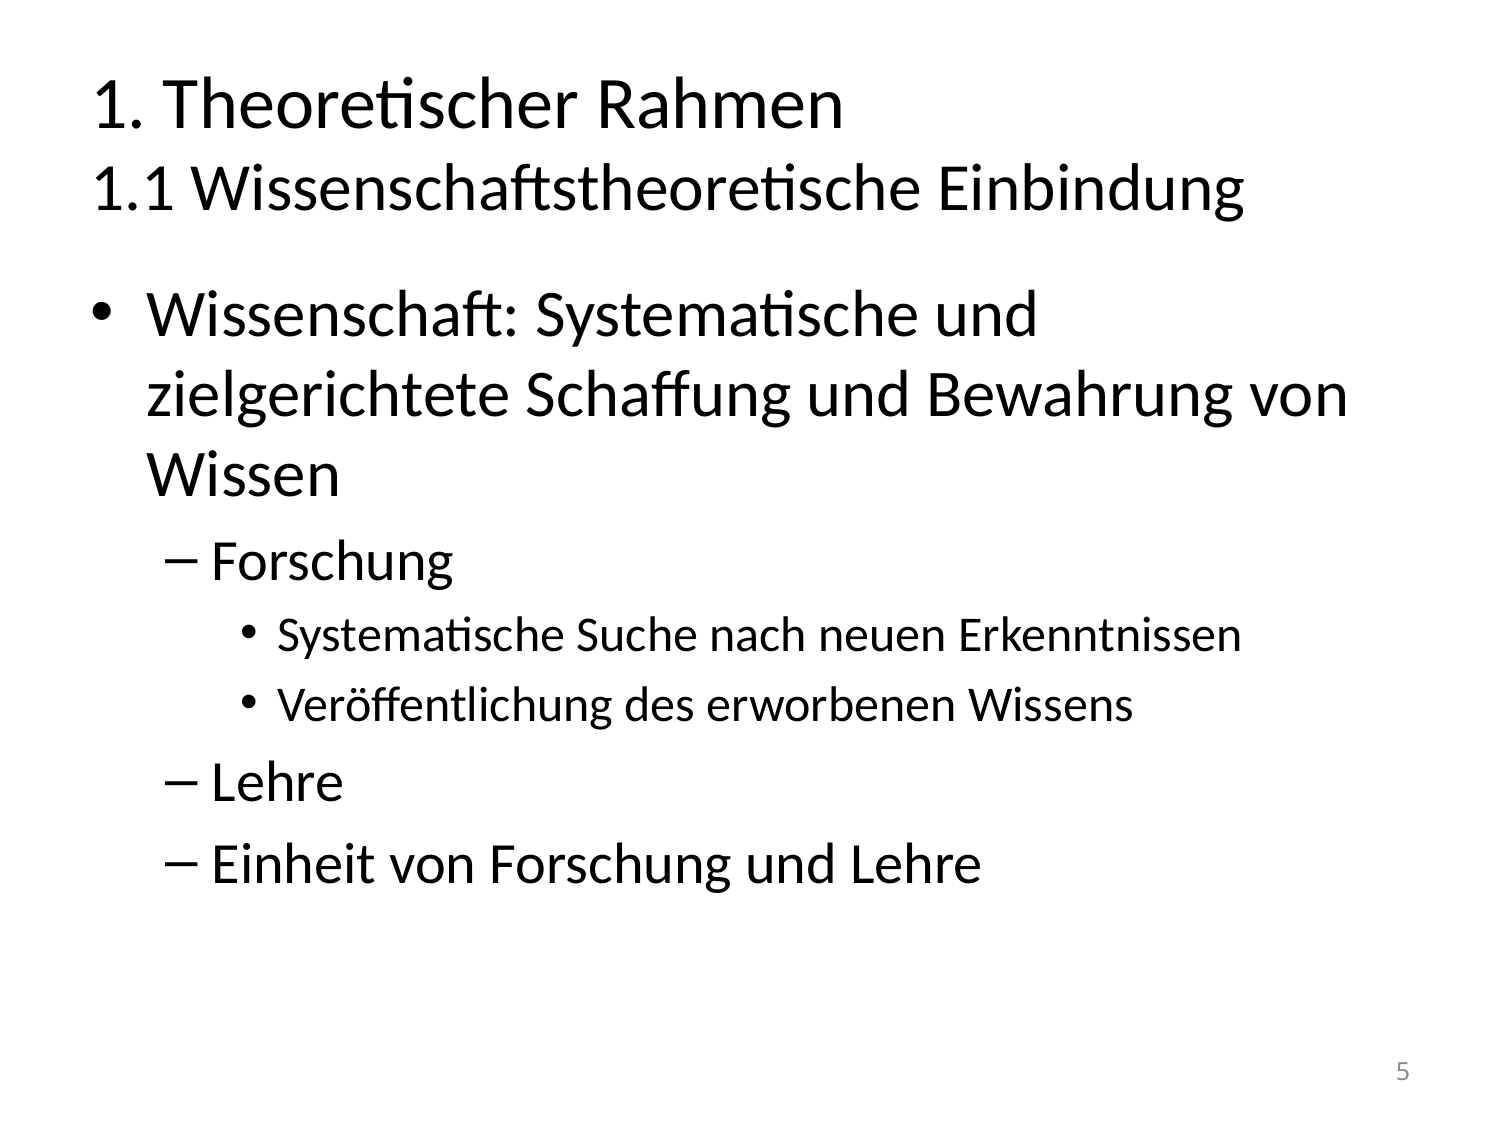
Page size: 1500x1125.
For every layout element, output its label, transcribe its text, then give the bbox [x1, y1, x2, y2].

slide_number 5 [1074, 1042, 1425, 1103]
list Wissenschaft: Systematische und zielgerichtete Schaffung und Bewahrung von Wissen Forschung Systematische Suche nach neuen Erkenntnissen Veröffentlichung des erworbenen Wissens Lehre Einheit von Forschung und Lehre [75, 262, 1425, 1005]
title 1. Theoretischer Rahmen 1.1 Wissenschaftstheoretische Einbindung [75, 45, 1425, 233]
